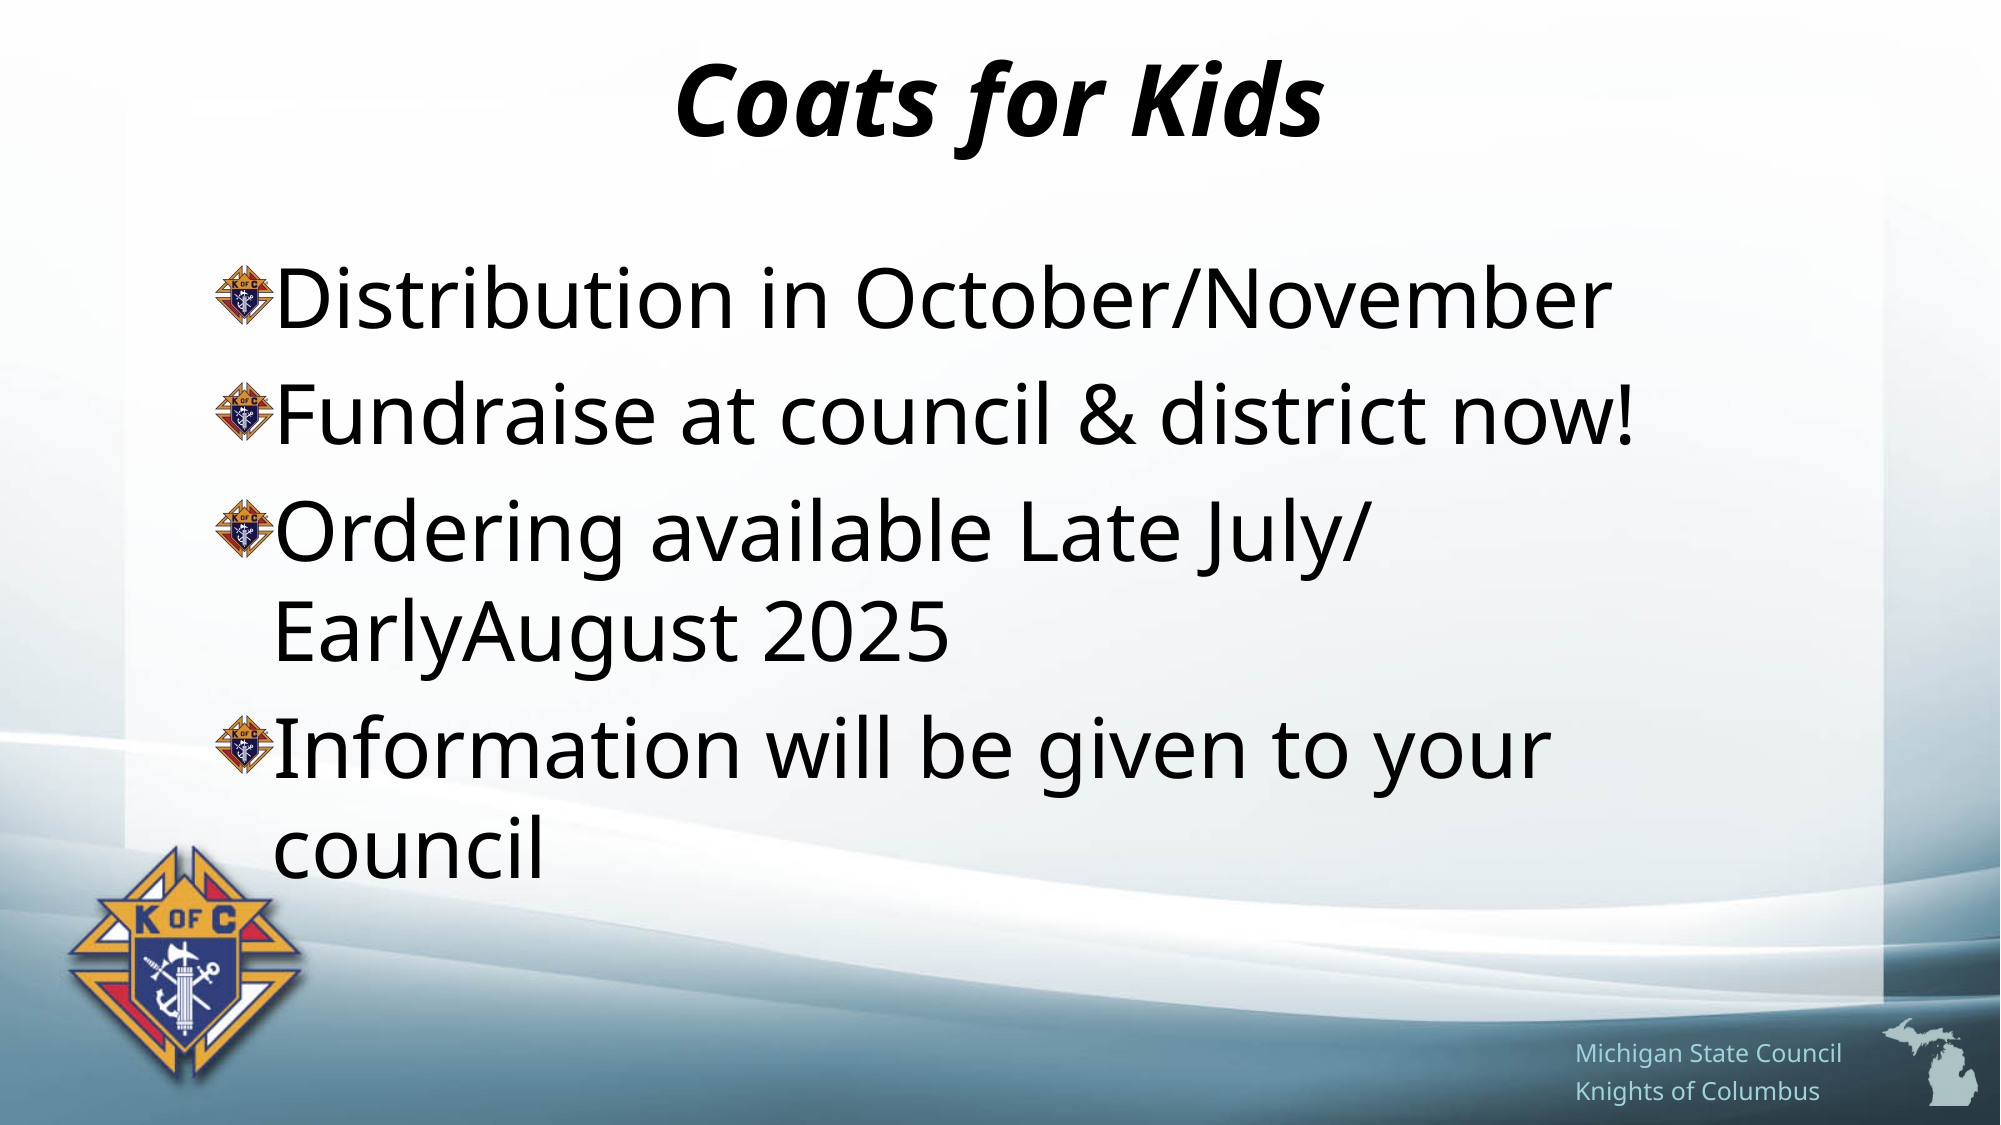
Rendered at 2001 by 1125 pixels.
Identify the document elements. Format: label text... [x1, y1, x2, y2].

title Coats for Kids [133, 2, 1867, 191]
picture [0, 0, 2000, 1125]
list Distribution in October/November Fundraise at council & district now! Ordering available Late July/ EarlyAugust 2025 Information will be given to your council [199, 237, 1751, 913]
